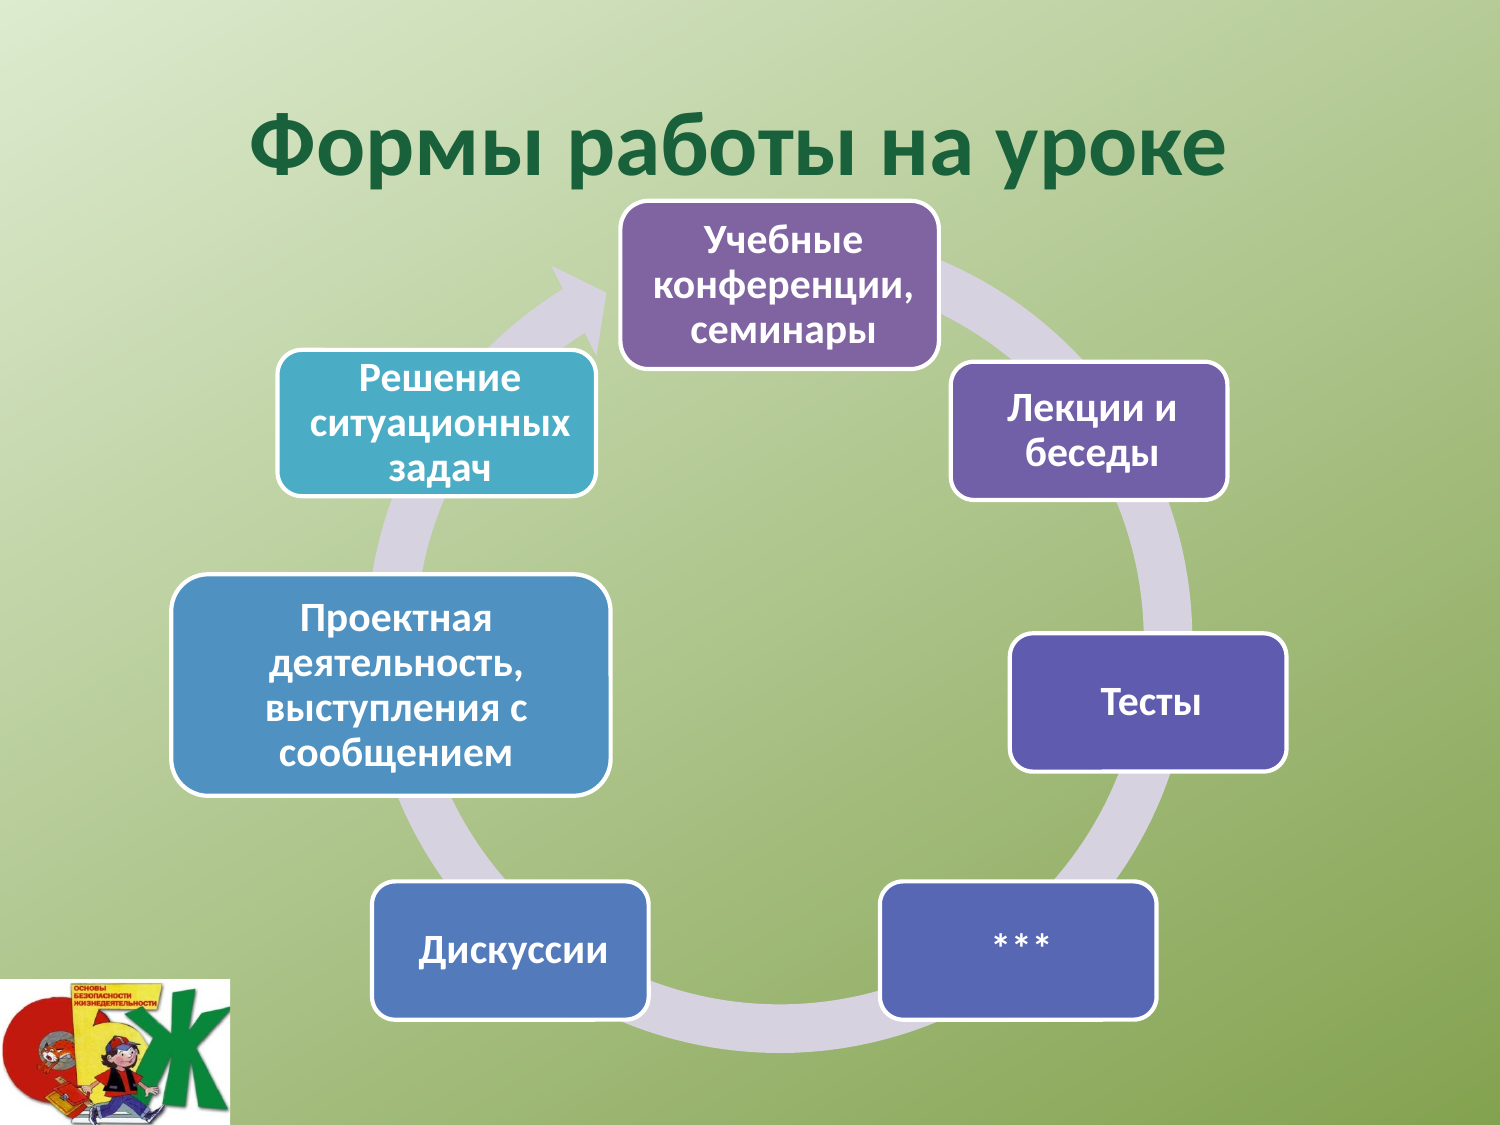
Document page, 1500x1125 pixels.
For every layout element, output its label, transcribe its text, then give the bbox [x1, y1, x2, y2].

title Формы работы на уроке [75, 45, 1425, 206]
picture [0, 979, 231, 1125]
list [41, 207, 1438, 1059]
